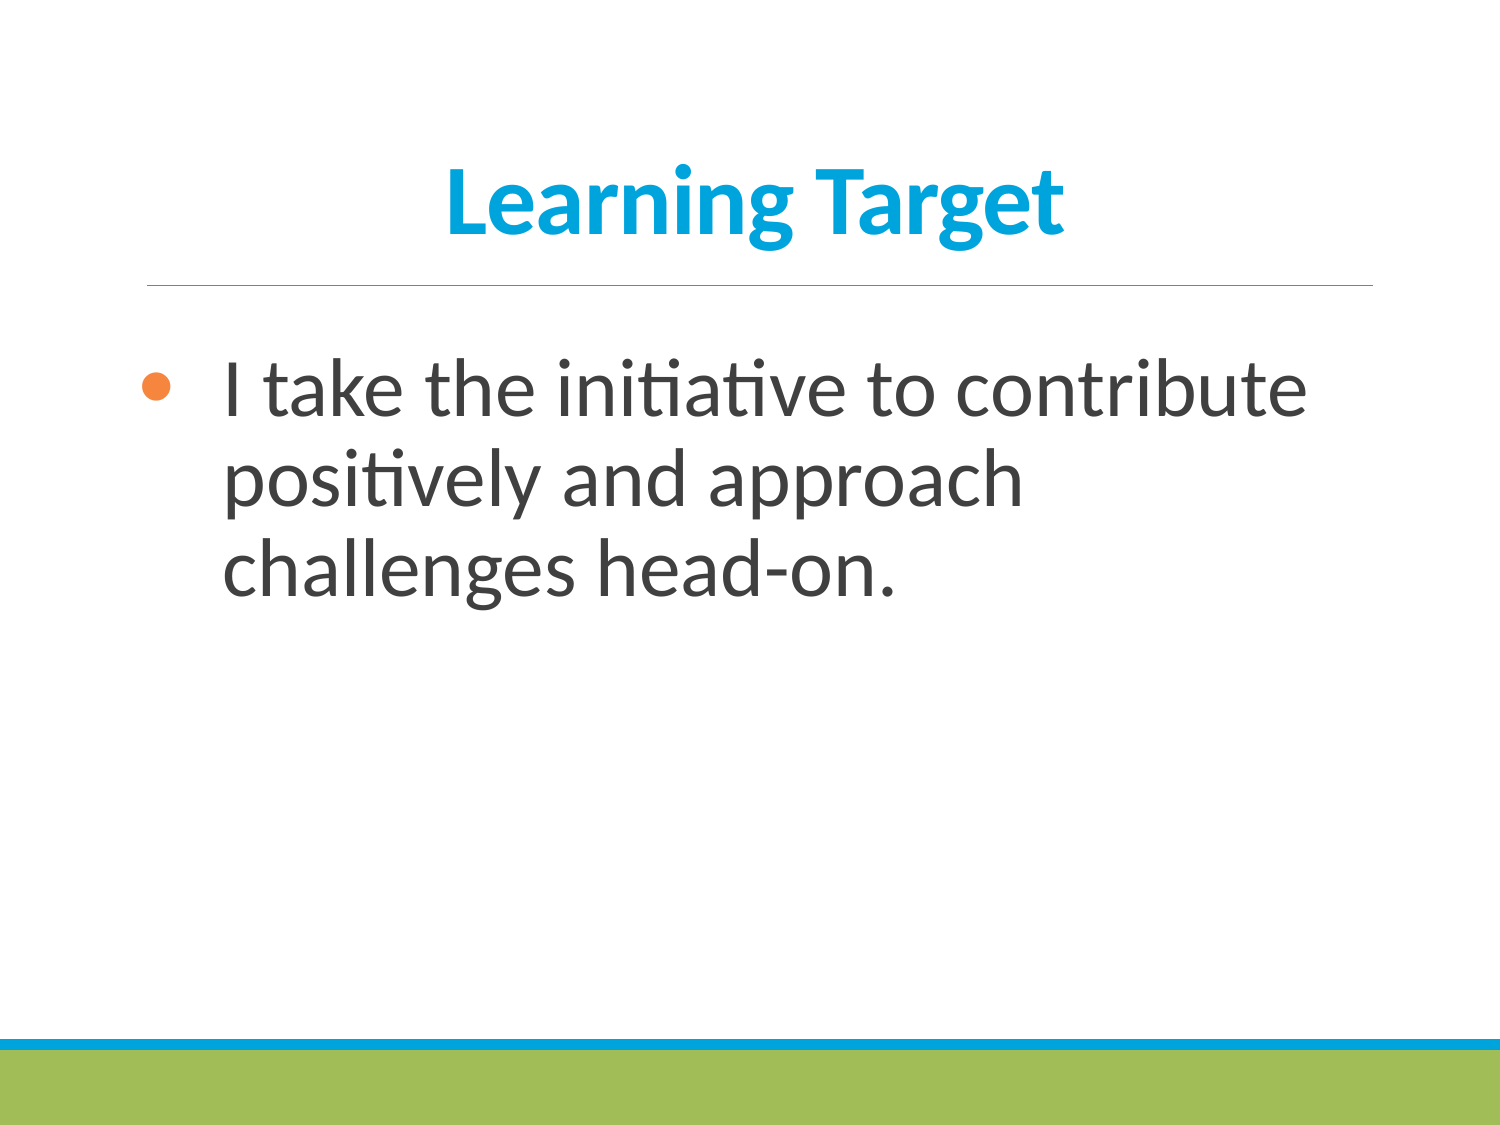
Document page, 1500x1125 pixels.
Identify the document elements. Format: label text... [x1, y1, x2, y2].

title Learning Target [137, 37, 1375, 263]
list I take the initiative to contribute positively and approach challenges head-on. [138, 337, 1376, 998]
